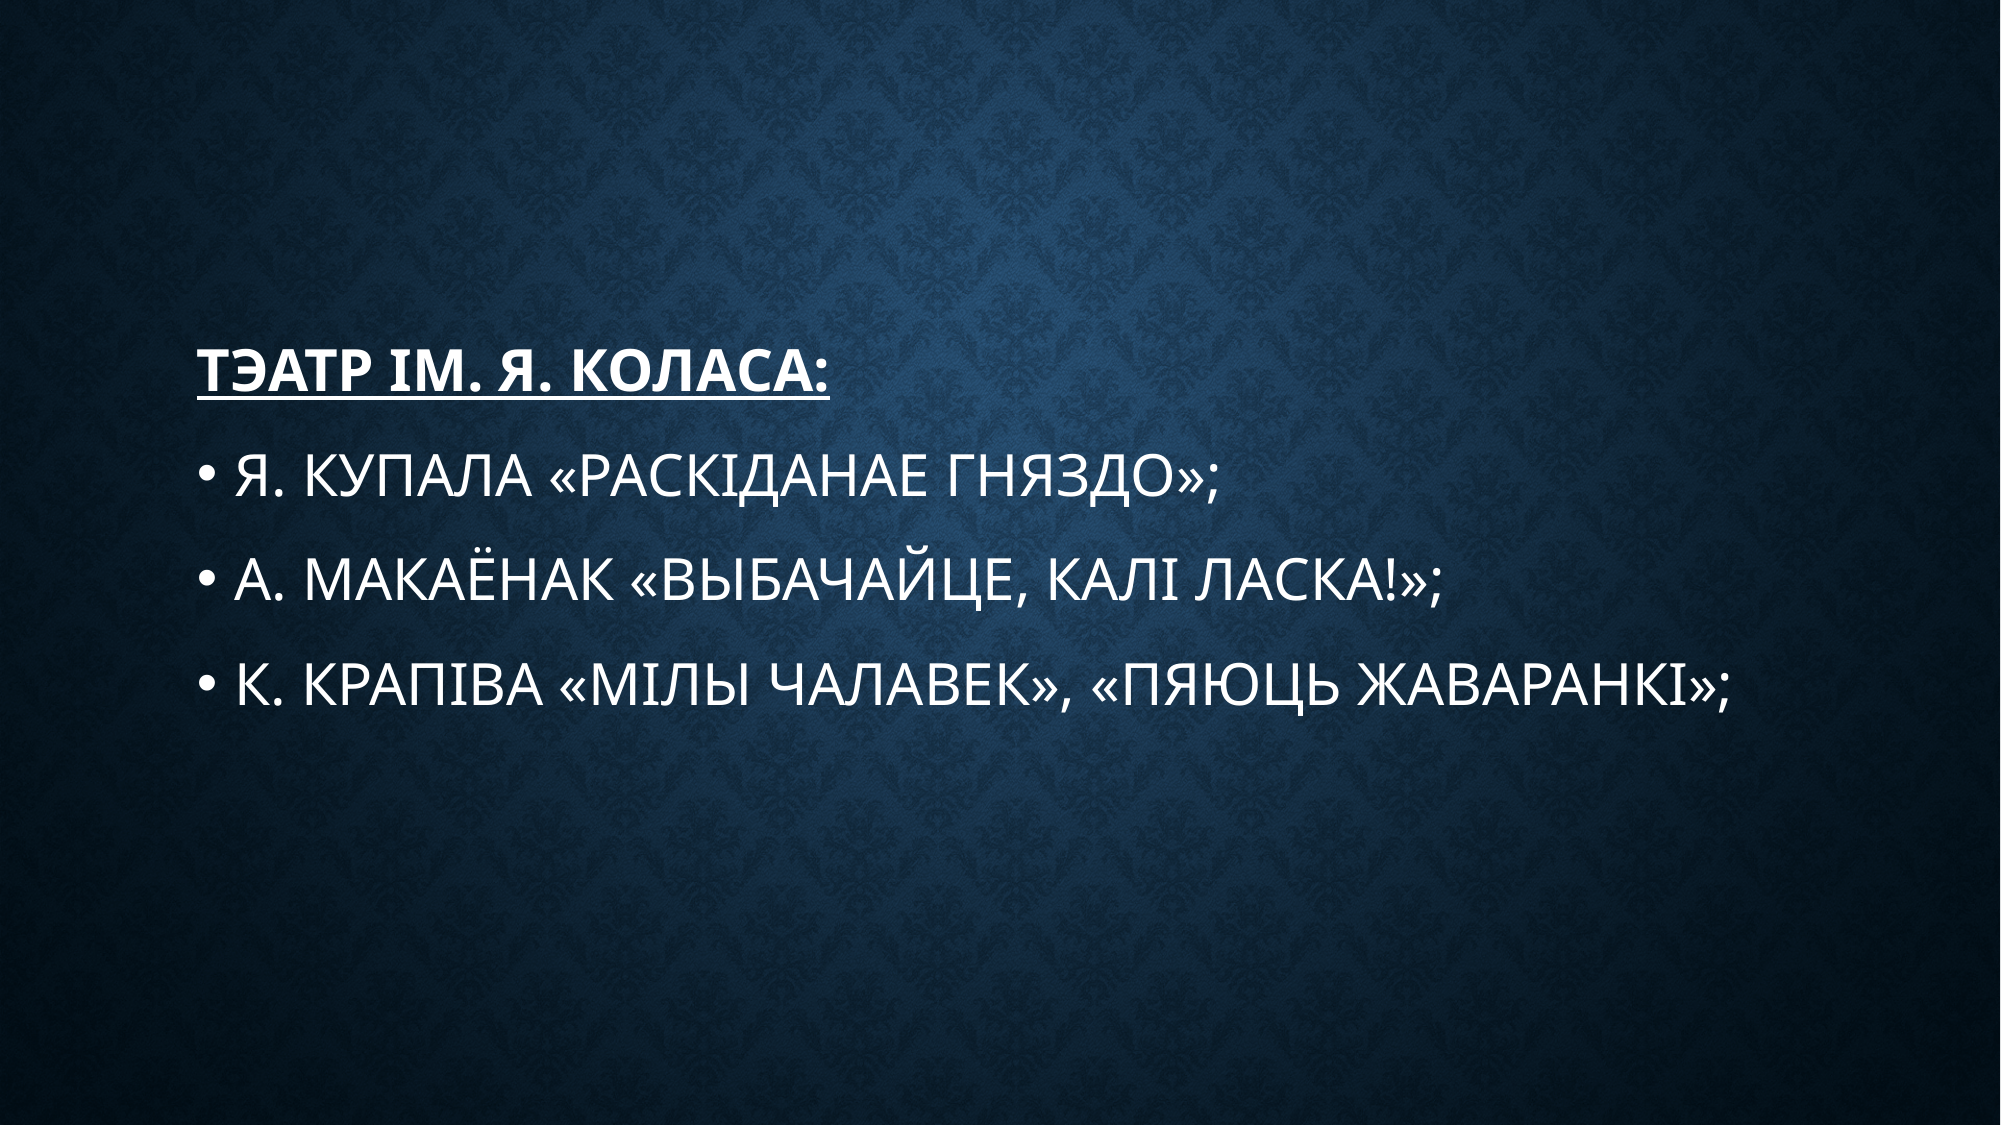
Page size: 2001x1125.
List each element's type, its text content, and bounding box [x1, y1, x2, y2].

list ТЭАТР ІМ. Я. КОЛАСА: Я. КУПАЛА «РАСКІДАНАЕ ГНЯЗДО»; А. МАКАЁНАК «ВЫБАЧАЙЦЕ, КАЛІ ЛАСКА!»; К. КРАПІВА «МІЛЫ ЧАЛАВЕК», «ПЯЮЦЬ ЖАВАРАНКІ»; [181, 311, 1848, 910]
